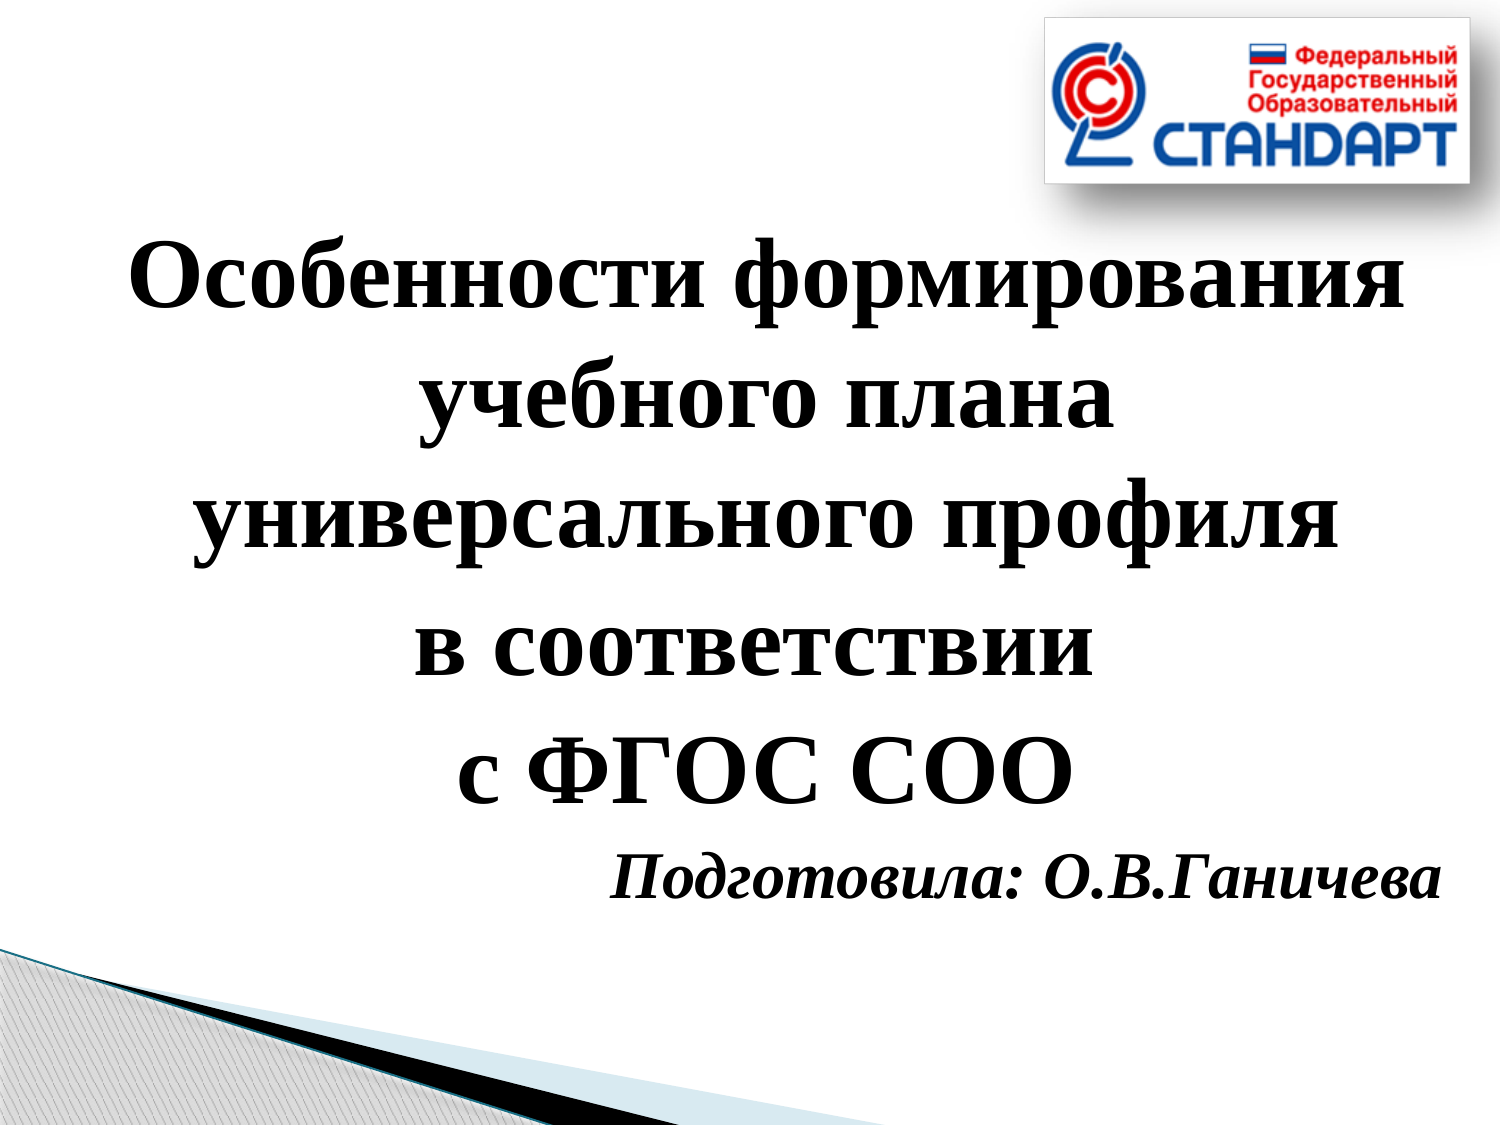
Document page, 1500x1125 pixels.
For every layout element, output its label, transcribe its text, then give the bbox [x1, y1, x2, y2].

picture [997, 0, 1500, 280]
list Особенности формирования учебного плана универсального профиля в соответствии с ФГОС СОО Подготовила: О.В.Ганичева [75, 101, 1459, 1005]
